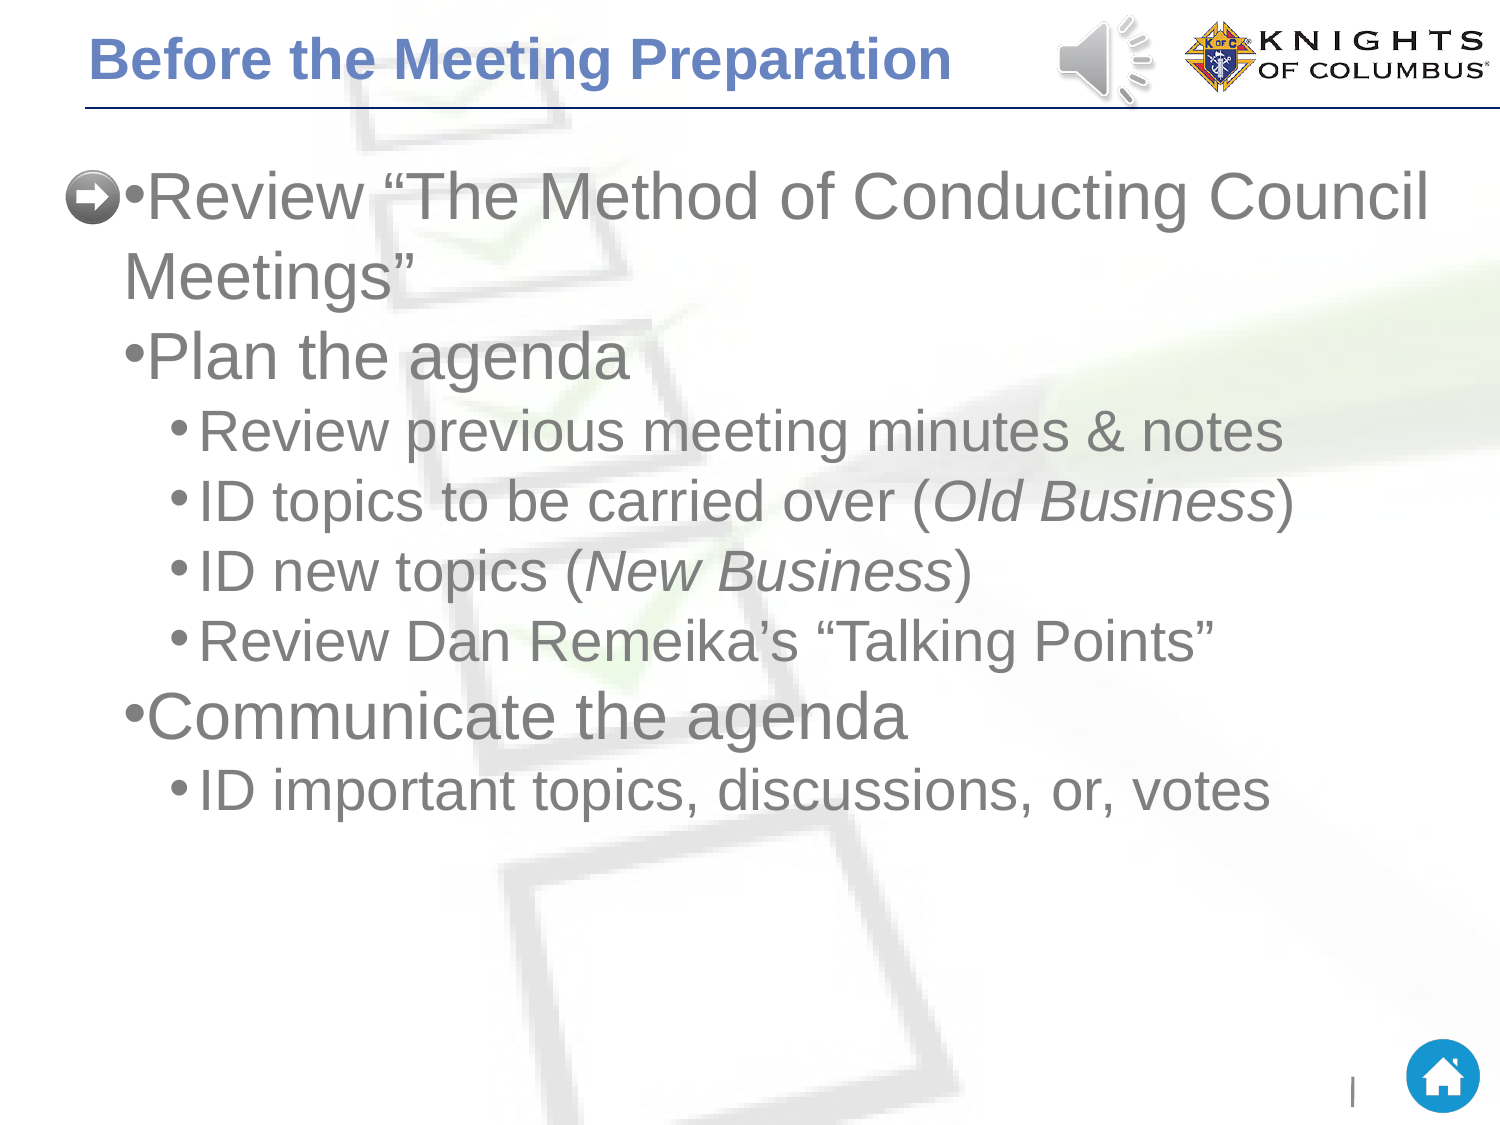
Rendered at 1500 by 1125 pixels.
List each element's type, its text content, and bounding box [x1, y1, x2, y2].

text_box Review “The Method of Conducting Council Meetings” Plan the agenda Review previous meeting minutes & notes ID topics to be carried over (Old Business) ID new topics (New Business) Review Dan Remeika’s “Talking Points” Communicate the agenda ID important topics, discussions, or, votes [108, 145, 1461, 821]
picture [60, 170, 125, 226]
picture [1056, 12, 1158, 114]
title Before the Meeting Preparation [73, 29, 1051, 97]
picture [1178, 17, 1500, 101]
picture [1406, 1038, 1482, 1113]
